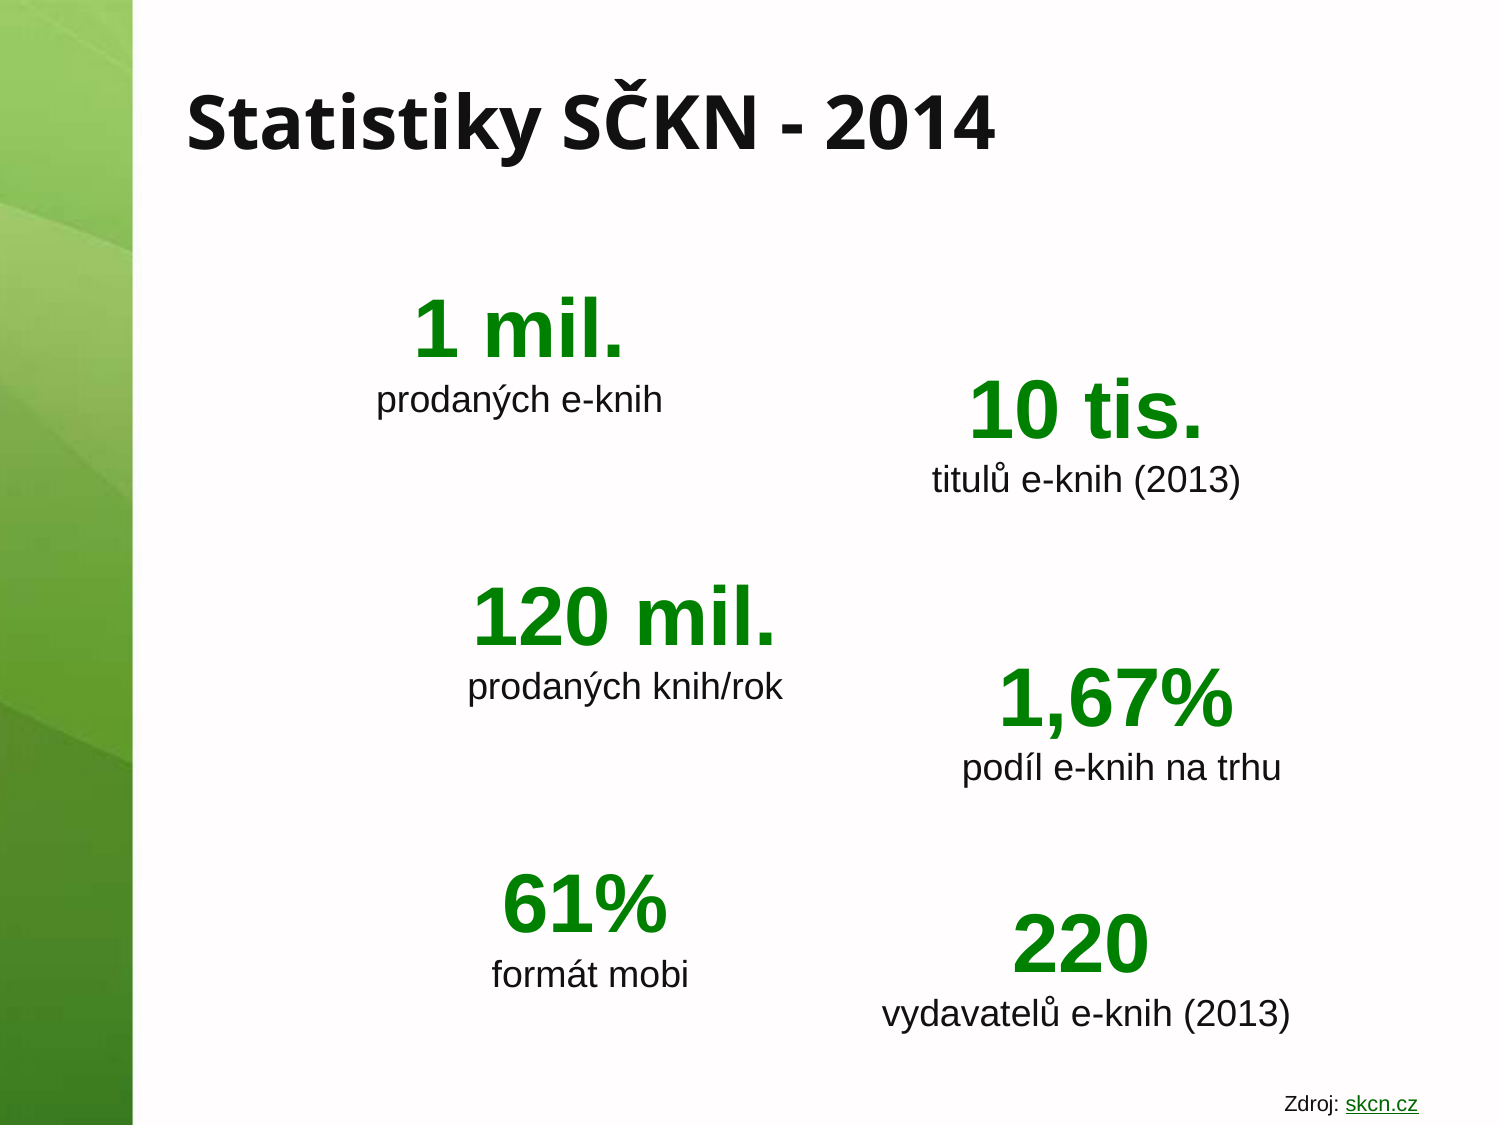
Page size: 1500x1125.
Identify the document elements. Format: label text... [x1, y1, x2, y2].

title Statistiky SČKN - 2014 [171, 77, 1447, 161]
text_box 10 tis. titulů e-knih (2013) [809, 347, 1365, 508]
text_box 220 vydavatelů e-knih (2013) [809, 881, 1365, 1042]
text_box 1,67% podíl e-knih na trhu [844, 635, 1400, 795]
text_box 61% formát mobi [312, 842, 869, 1002]
text_box 1 mil. prodaných e-knih [242, 267, 798, 427]
text_box 120 mil. prodaných knih/rok [347, 554, 903, 715]
picture [0, 0, 1500, 1125]
text_box Zdroj: skcn.cz [1269, 1082, 1459, 1123]
